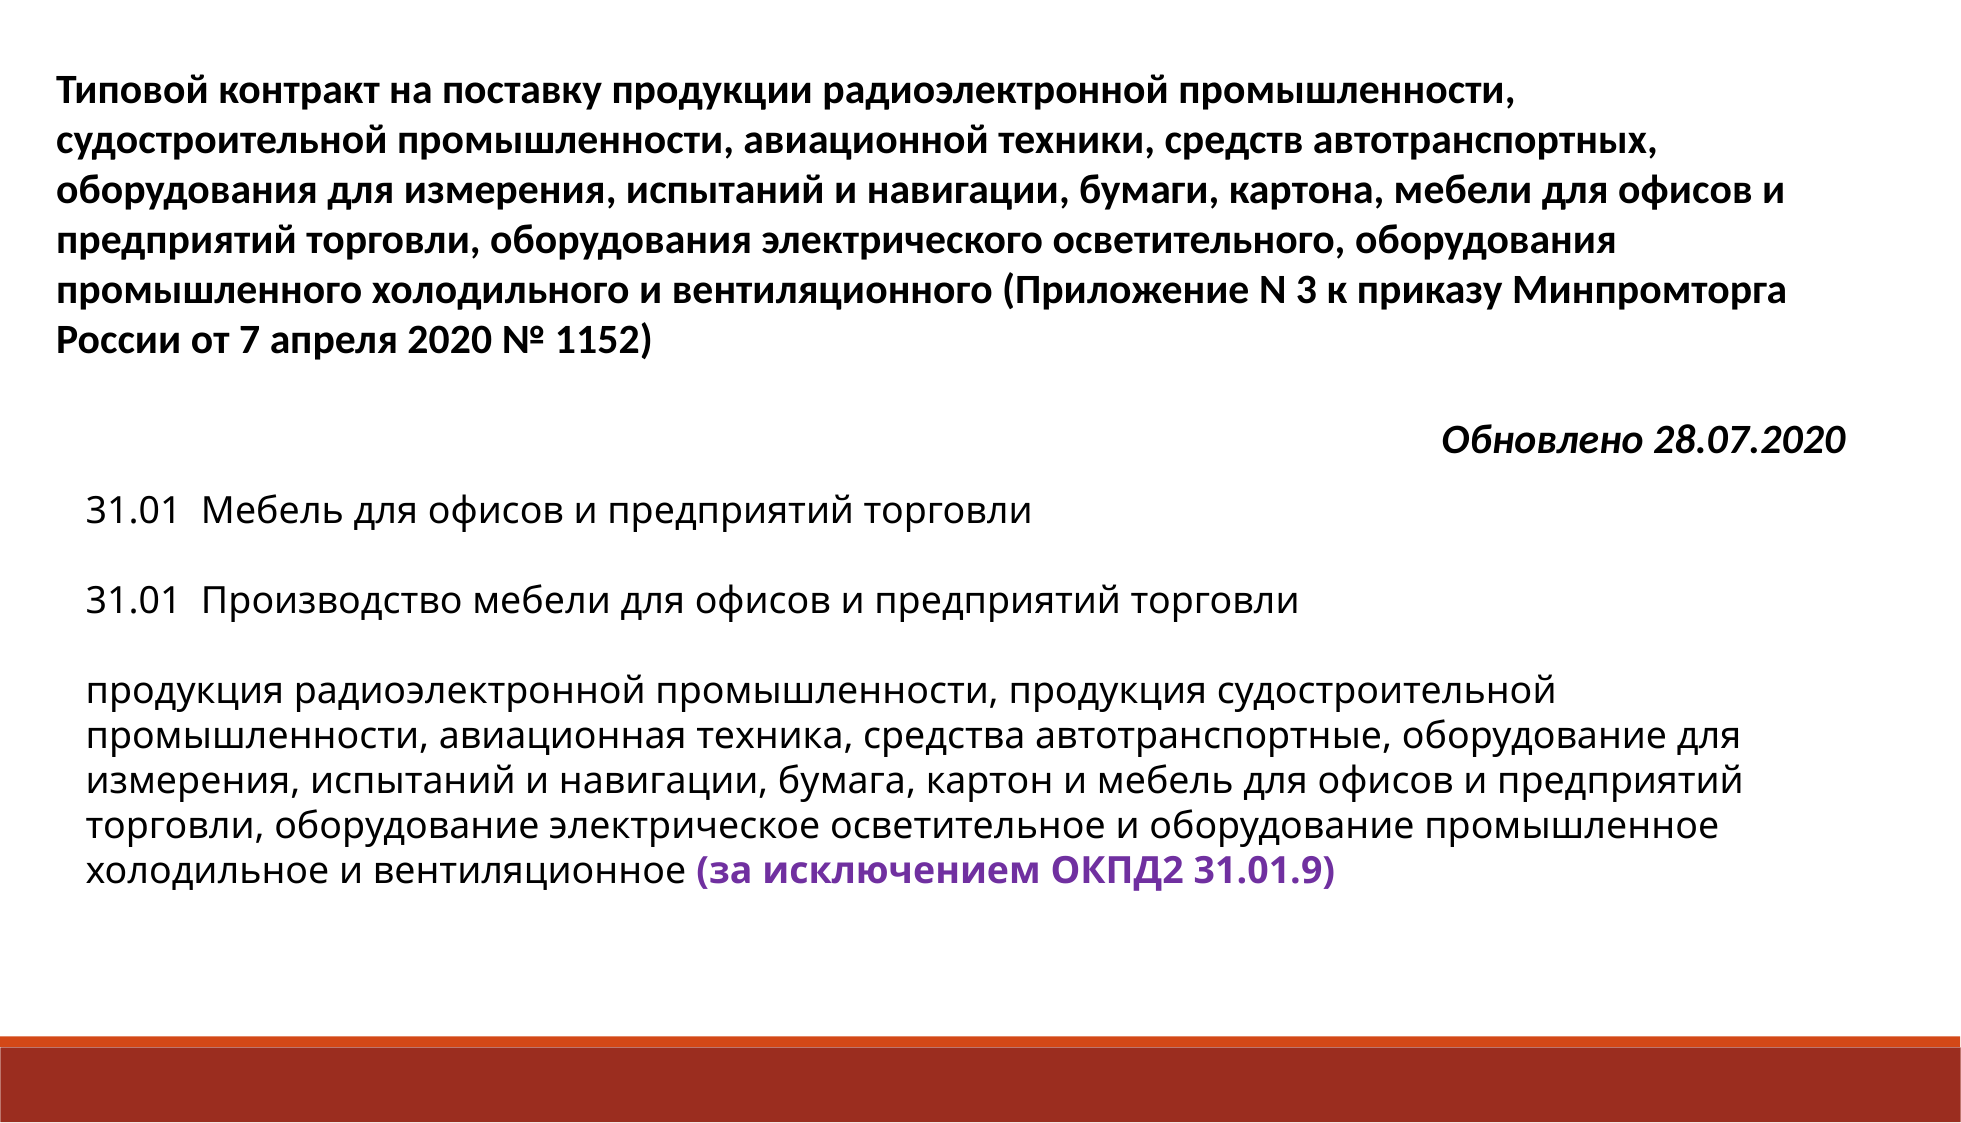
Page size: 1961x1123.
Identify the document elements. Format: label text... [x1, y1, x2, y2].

text_box Типовой контракт на поставку продукции радиоэлектронной промышленности, судостроительной промышленности, авиационной техники, средств автотранспортных, оборудования для измерения, испытаний и навигации, бумаги, картона, мебели для офисов и предприятий торговли, оборудования электрического осветительного, оборудования промышленного холодильного и вентиляционного (Приложение N 3 к приказу Минпромторга России от 7 апреля 2020 № 1152) Обновлено 28.07.2020 [41, 54, 1861, 470]
text_box 31.01 Мебель для офисов и предприятий торговли 31.01 Производство мебели для офисов и предприятий торговли продукция радиоэлектронной промышленности, продукция судостроительной промышленности, авиационная техника, средства автотранспортные, оборудование для измерения, испытаний и навигации, бумага, картон и мебель для офисов и предприятий торговли, оборудование электрическое осветительное и оборудование промышленное холодильное и вентиляционное (за исключением ОКПД2 31.01.9) [70, 478, 1831, 944]
